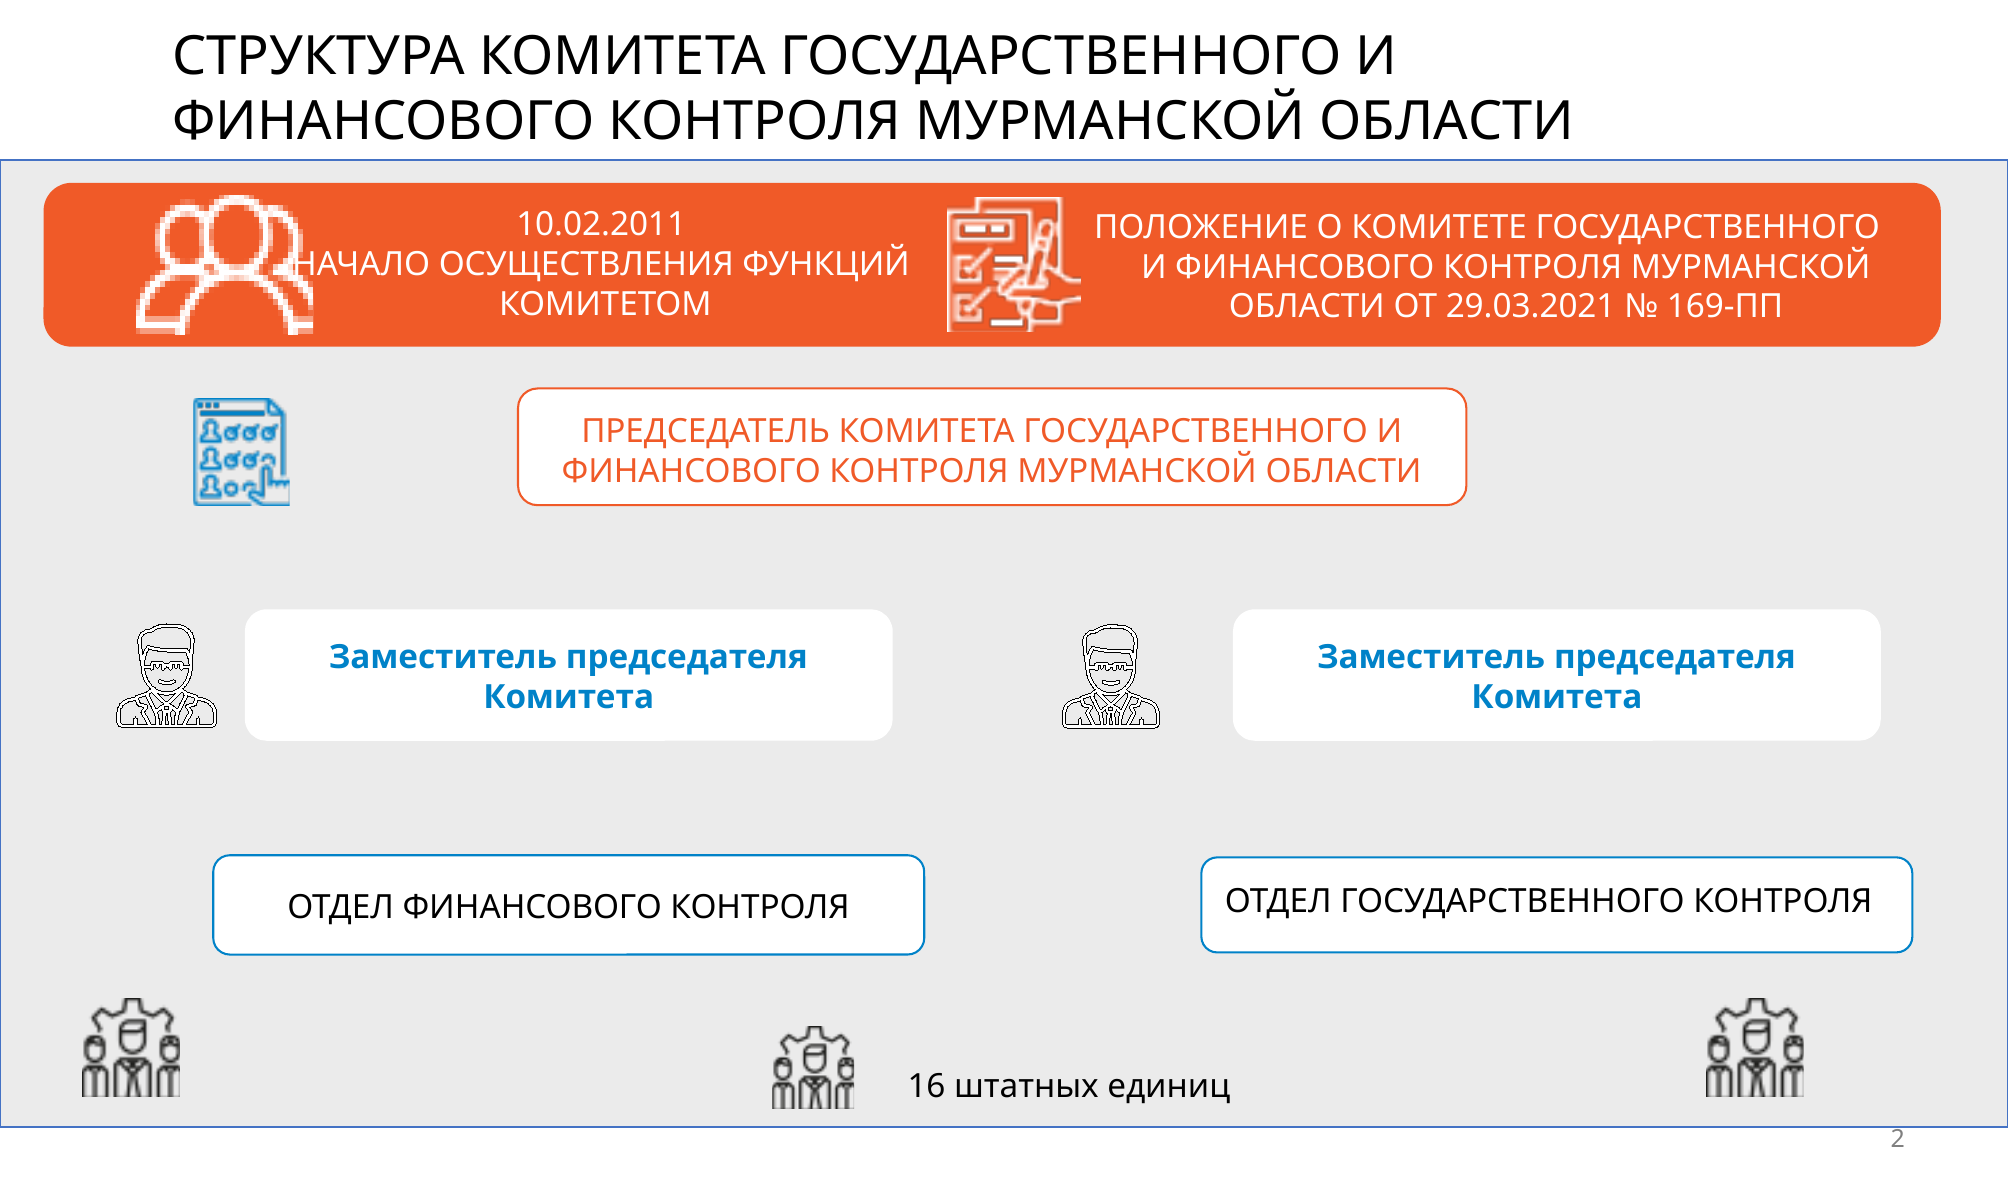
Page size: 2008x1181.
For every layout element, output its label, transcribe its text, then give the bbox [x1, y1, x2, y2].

text_box ПОЛОЖЕНИЕ О КОМИТЕТЕ ГОСУДАРСТВЕННОГО И ФИНАНСОВОГО КОНТРОЛЯ МУРМАНСКОЙ ОБЛАСТИ ОТ 29.03.2021 № 169-ПП [1081, 197, 1909, 332]
text_box ОТДЕЛ ГОСУДАРСТВЕННОГО КОНТРОЛЯ [1189, 872, 1909, 972]
picture [82, 998, 180, 1097]
text_box [43, 182, 1941, 347]
text_box ПРЕДСЕДАТЕЛЬ КОМИТЕТА ГОСУДАРСТВЕННОГО И ФИНАНСОВОГО КОНТРОЛЯ МУРМАНСКОЙ ОБЛАСТИ [516, 387, 1468, 507]
picture [1706, 998, 1804, 1097]
picture [772, 1026, 855, 1109]
text_box [1200, 856, 1914, 948]
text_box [1062, 625, 1157, 726]
picture [193, 398, 290, 506]
picture [947, 197, 1081, 332]
text_box Заместитель председателя Комитета [1231, 608, 1882, 742]
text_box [116, 624, 214, 726]
text_box ОТДЕЛ ФИНАНСОВОГО КОНТРОЛЯ [212, 854, 926, 956]
text_box 10.02.2011 НАЧАЛО ОСУЩЕСТВЛЕНИЯ ФУНКЦИЙ КОМИТЕТОМ [314, 194, 961, 330]
text_box [0, 159, 2008, 1128]
picture [136, 194, 314, 335]
text_box Заместитель председателя Комитета [243, 608, 894, 742]
slide_number 2 [1816, 1108, 1980, 1172]
text_box 16 штатных единиц [892, 1056, 1342, 1112]
text_box СТРУКТУРА КОМИТЕТА ГОСУДАРСТВЕННОГО И ФИНАНСОВОГО КОНТРОЛЯ МУРМАНСКОЙ ОБЛАСТИ [157, 13, 1804, 158]
